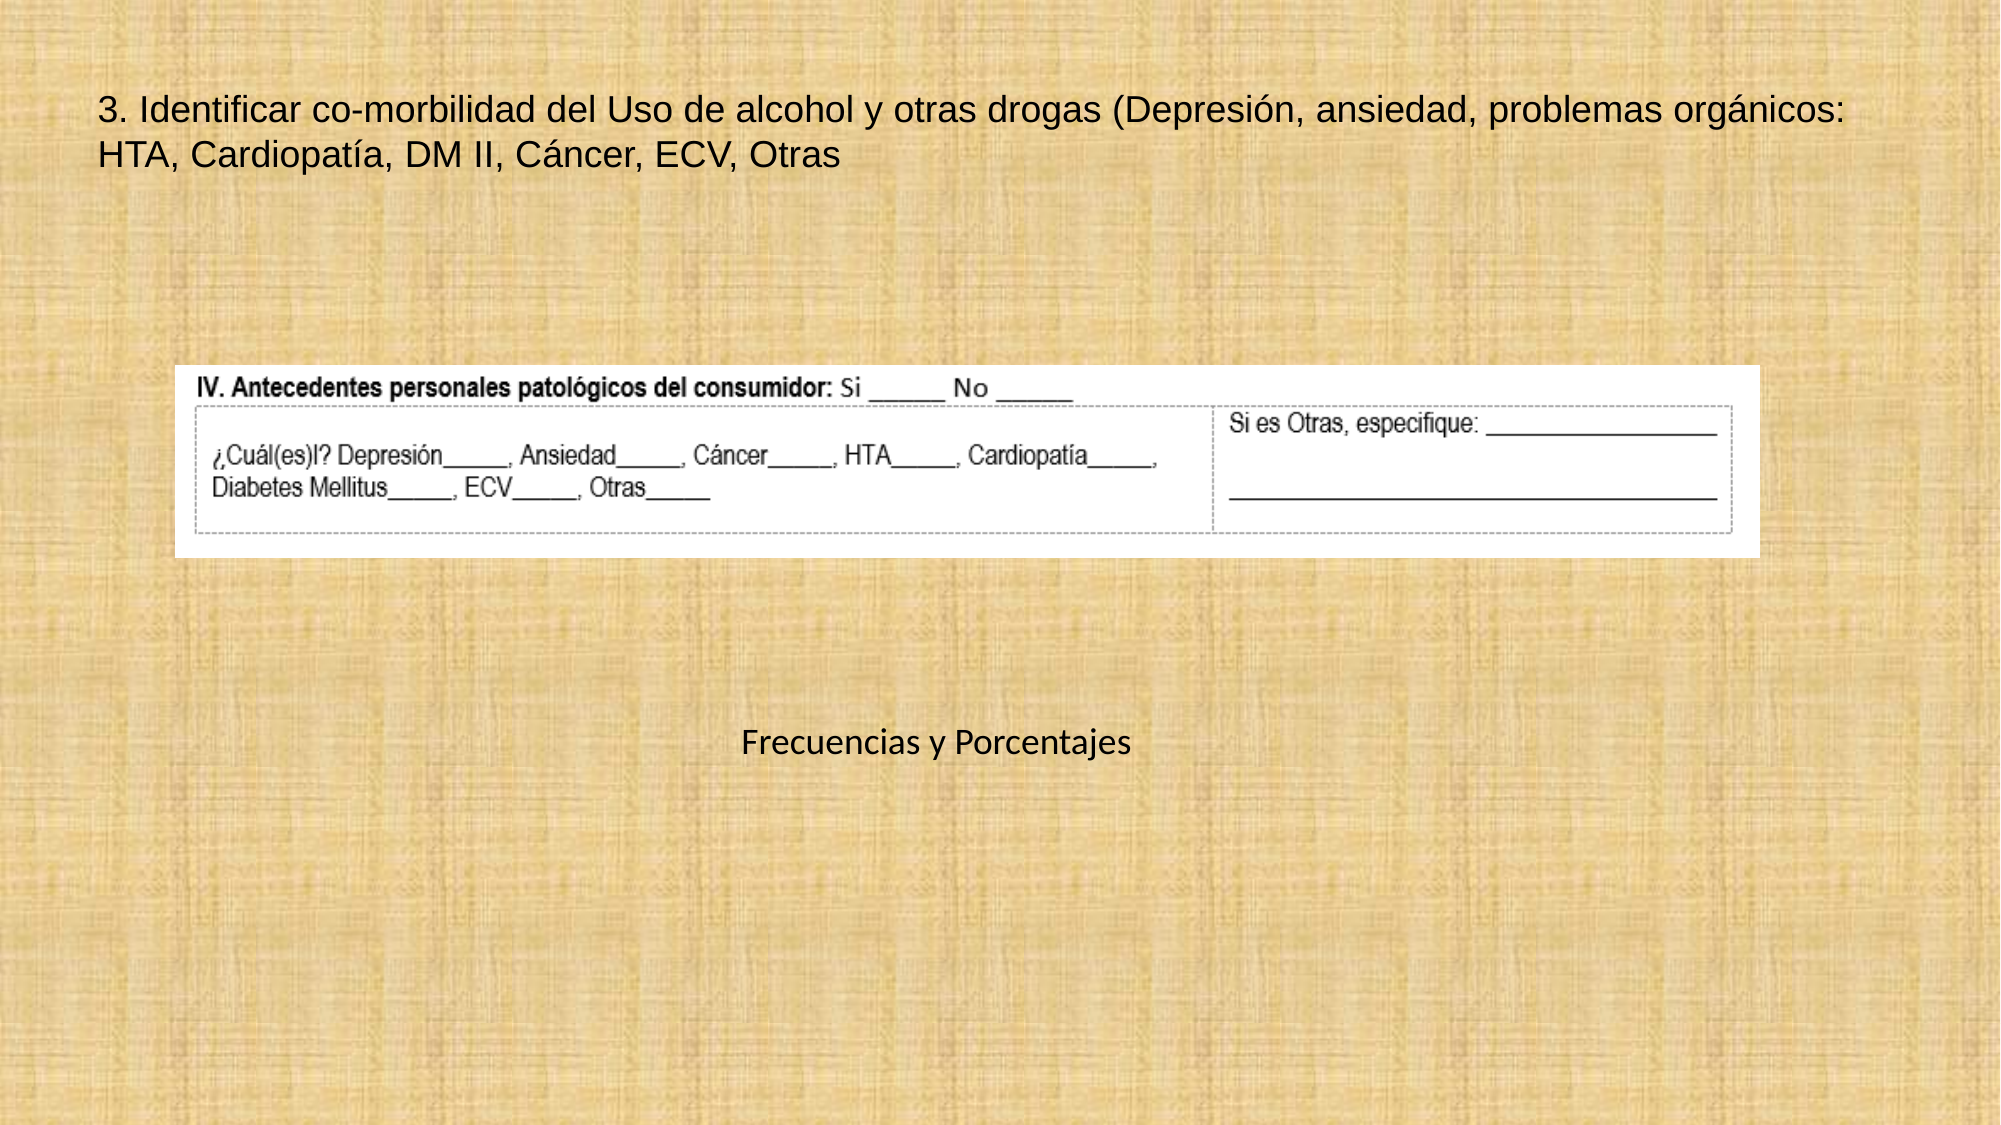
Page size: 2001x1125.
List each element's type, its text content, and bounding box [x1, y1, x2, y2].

text_box Frecuencias y Porcentajes [726, 709, 1147, 770]
text_box 3. Identificar co-morbilidad del Uso de alcohol y otras drogas (Depresión, ansiedad, problemas orgánicos: HTA, Cardiopatía, DM II, Cáncer, ECV, Otras [82, 77, 1928, 183]
picture [0, 0, 2001, 1125]
